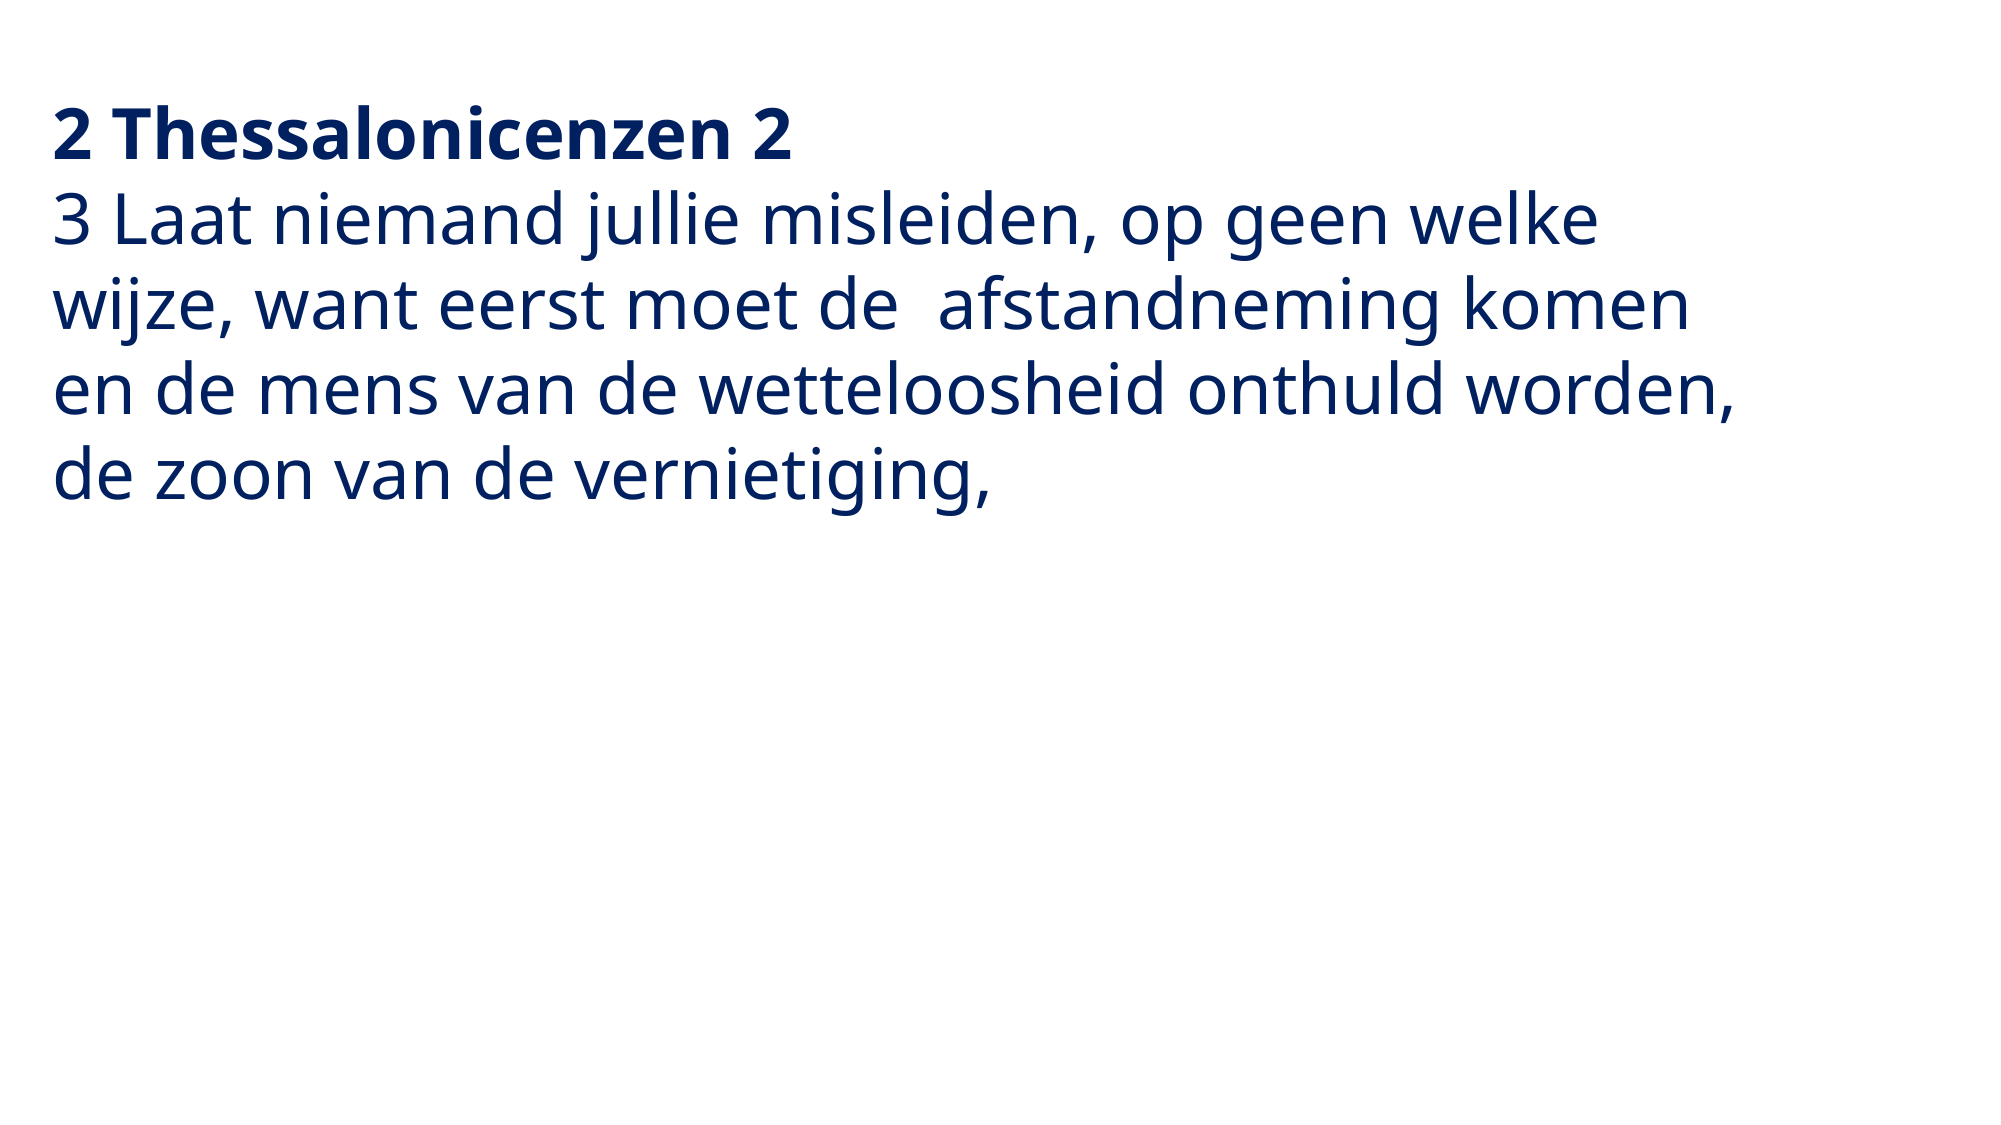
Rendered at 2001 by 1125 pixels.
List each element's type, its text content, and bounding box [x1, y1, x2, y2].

text_box 2 Thessalonicenzen 2 3 Laat niemand jullie misleiden, op geen welke wijze, want eerst moet de afstandneming komen en de mens van de wetteloosheid onthuld worden, de zoon van de vernietiging, [37, 81, 1807, 522]
